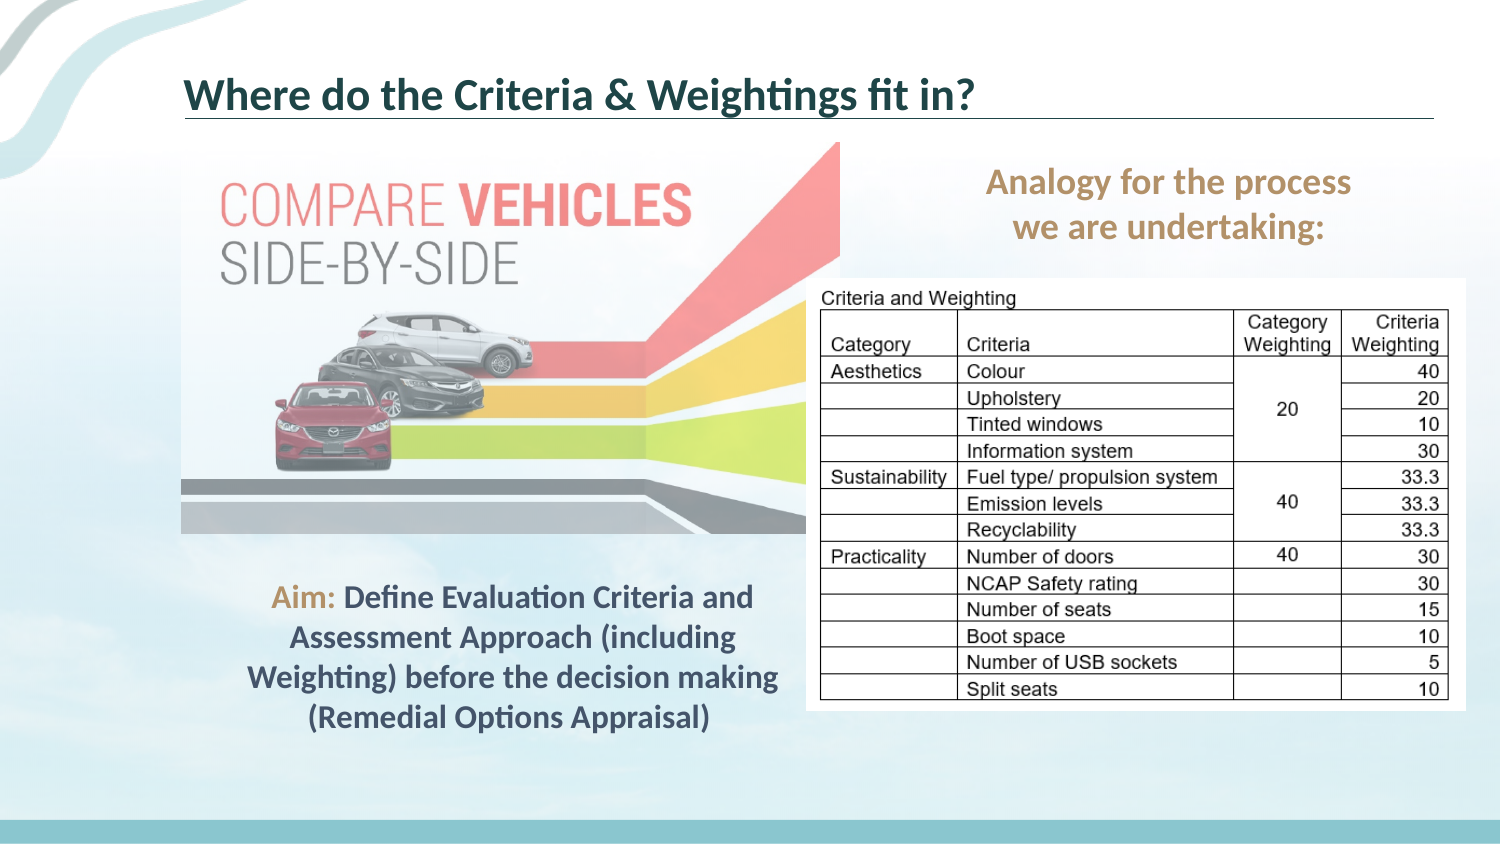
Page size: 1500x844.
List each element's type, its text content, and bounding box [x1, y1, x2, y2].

text_box Analogy for the process we are undertaking: [960, 150, 1378, 255]
picture [0, 0, 1500, 819]
text_box Aim: Define Evaluation Criteria and Assessment Approach (including Weighting) before the decision making (Remedial Options Appraisal) [208, 567, 819, 743]
text_box [0, 819, 1500, 844]
text_box Where do the Criteria & Weightings fit in? [353, 57, 1348, 118]
text_box Where do the Criteria & Weightings fit in? [353, 119, 1348, 127]
